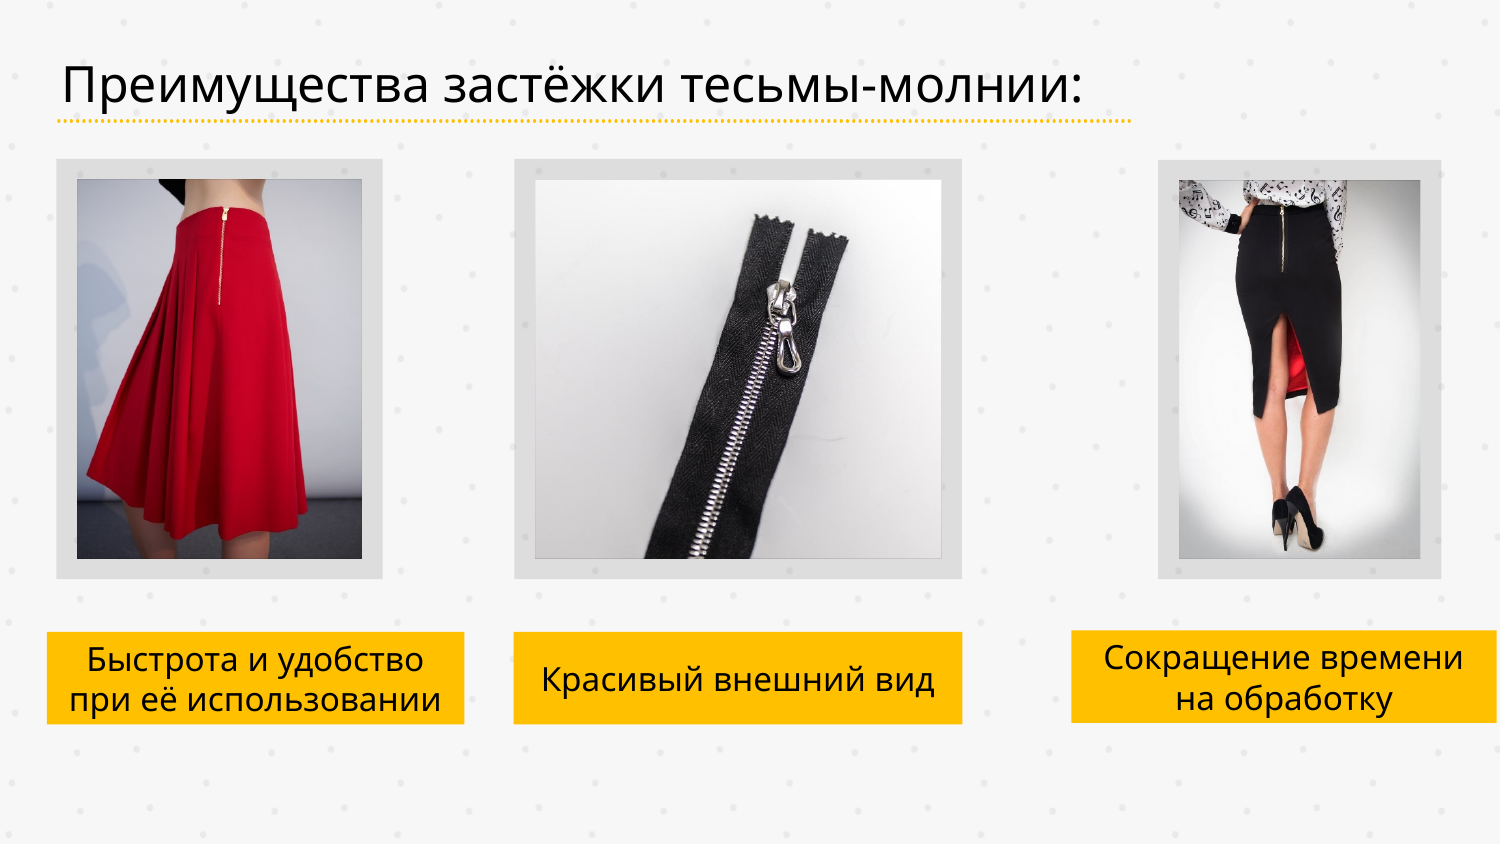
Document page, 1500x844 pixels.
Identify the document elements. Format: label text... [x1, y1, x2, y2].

text_box Сокращение времени на обработку [1070, 629, 1498, 724]
picture [0, 0, 1500, 844]
text_box Преимущества застёжки тесьмы-молнии: [46, 45, 1460, 120]
text_box Красивый внешний вид [513, 631, 963, 725]
text_box Быстрота и удобство при её использовании [46, 631, 465, 725]
